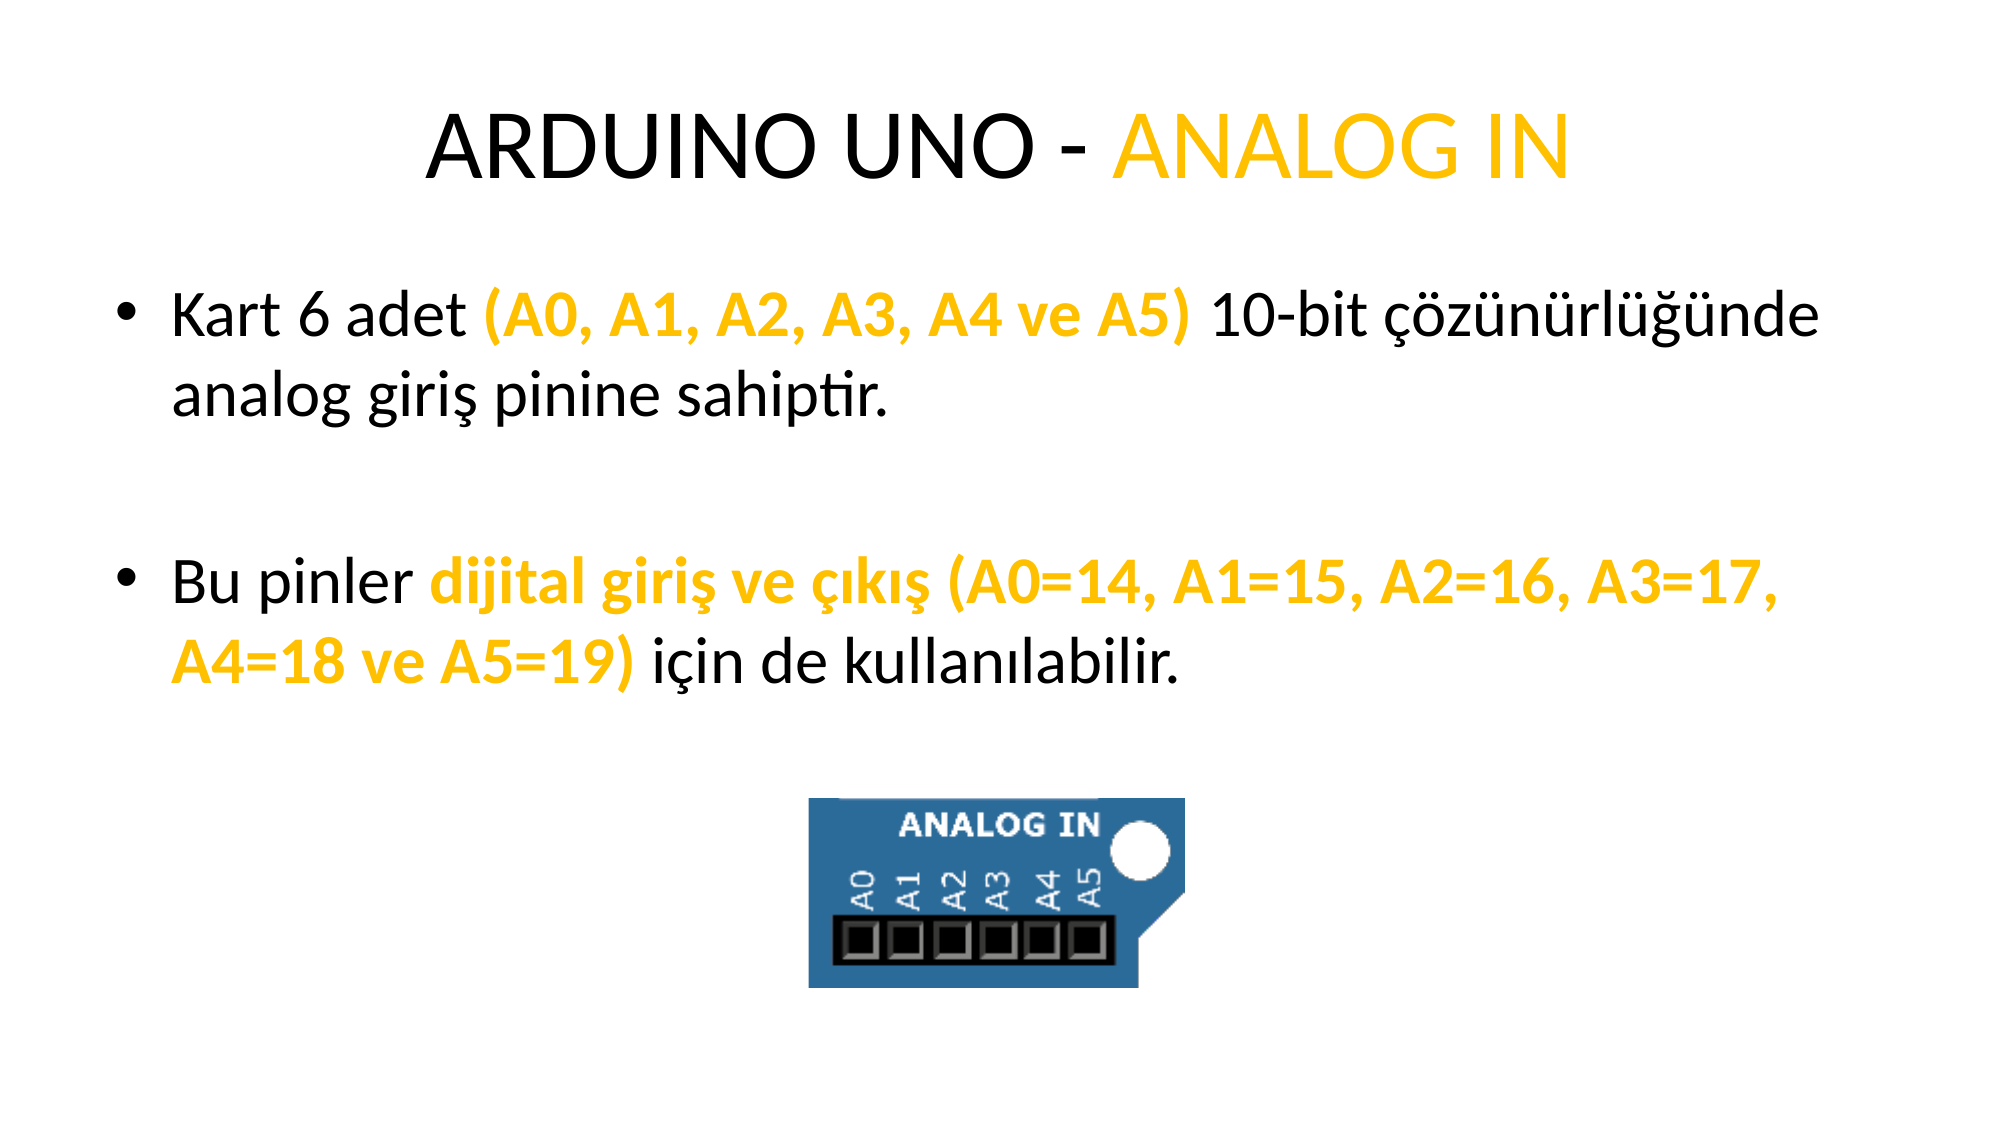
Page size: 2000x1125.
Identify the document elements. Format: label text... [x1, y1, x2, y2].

title ARDUINO UNO - ANALOG IN [99, 45, 1900, 233]
list Kart 6 adet (A0, A1, A2, A3, A4 ve A5) 10-bit çözünürlüğünde analog giriş pinine sahiptir. Bu pinler dijital giriş ve çıkış (A0=14, A1=15, A2=16, A3=17, A4=18 ve A5=19) için de kullanılabilir. [99, 262, 1900, 1005]
picture [808, 798, 1191, 988]
